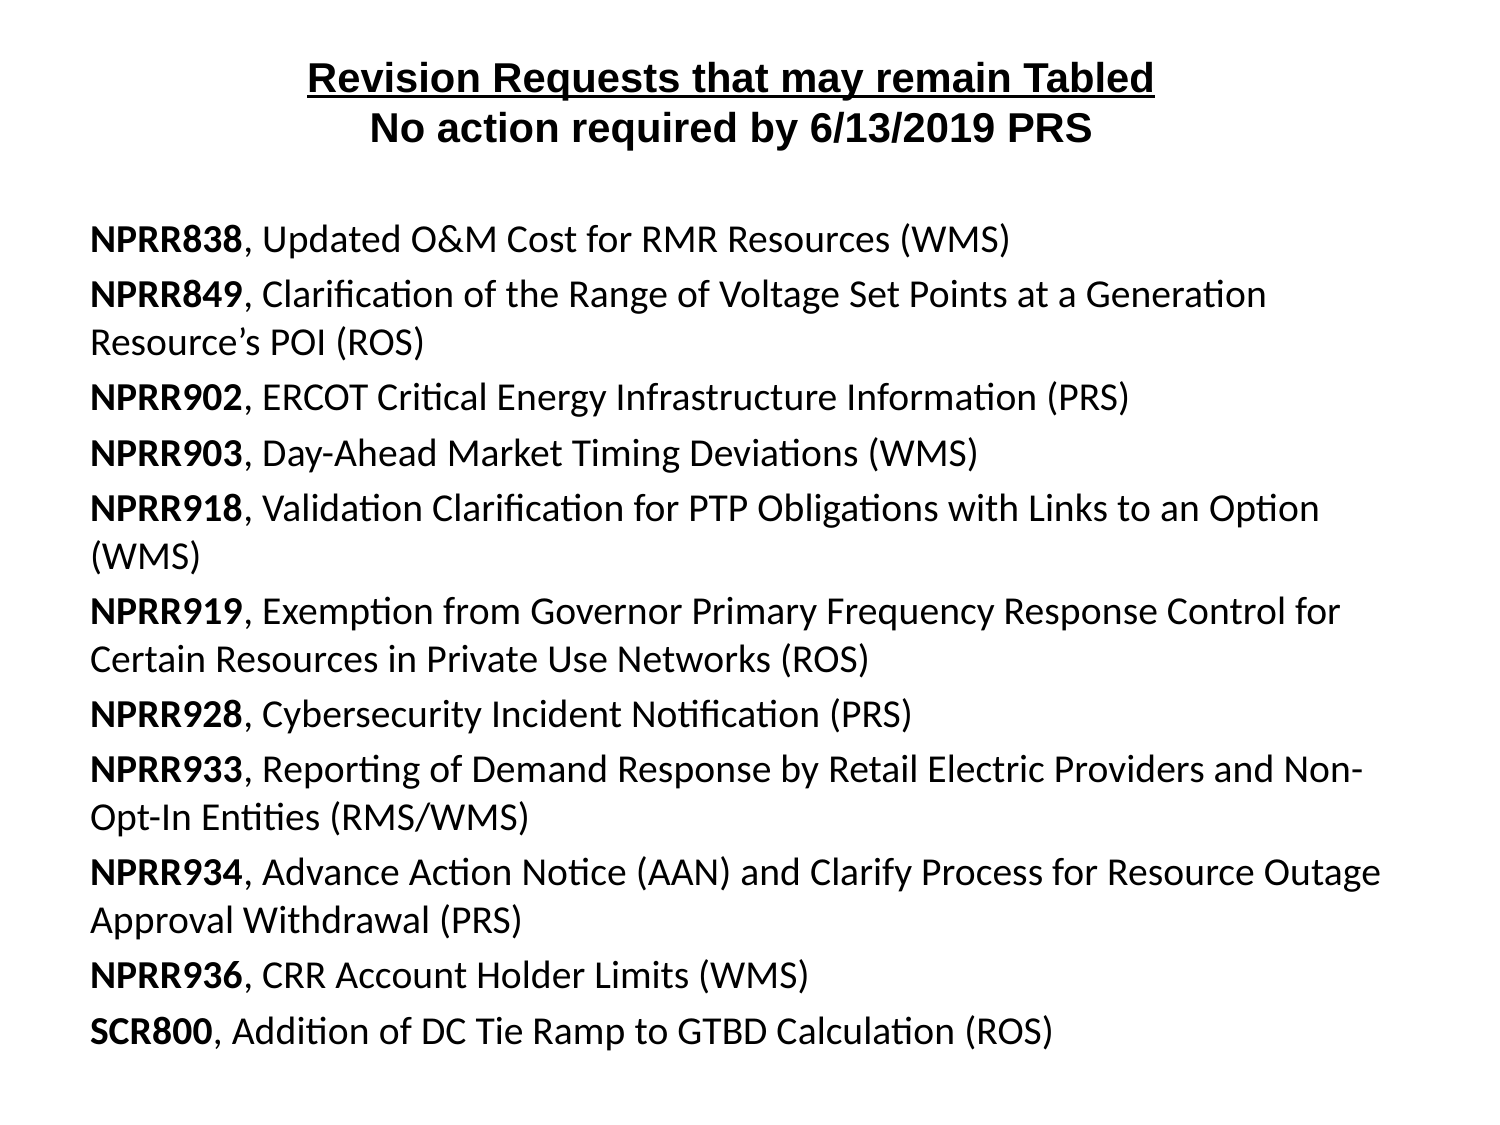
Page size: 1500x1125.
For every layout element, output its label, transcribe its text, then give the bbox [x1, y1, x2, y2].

title Revision Requests that may remain Tabled No action required by 6/13/2019 PRS [75, 62, 1388, 149]
subtitle NPRR838, Updated O&M Cost for RMR Resources (WMS) NPRR849, Clarification of the Range of Voltage Set Points at a Generation Resource’s POI (ROS) NPRR902, ERCOT Critical Energy Infrastructure Information (PRS) NPRR903, Day-Ahead Market Timing Deviations (WMS) NPRR918, Validation Clarification for PTP Obligations with Links to an Option (WMS) NPRR919, Exemption from Governor Primary Frequency Response Control for Certain Resources in Private Use Networks (ROS) NPRR928, Cybersecurity Incident Notification (PRS) NPRR933, Reporting of Demand Response by Retail Electric Providers and Non-Opt-In Entities (RMS/WMS) NPRR934, Advance Action Notice (AAN) and Clarify Process for Resource Outage Approval Withdrawal (PRS) NPRR936, CRR Account Holder Limits (WMS) SCR800, Addition of DC Tie Ramp to GTBD Calculation (ROS) [75, 149, 1438, 1063]
